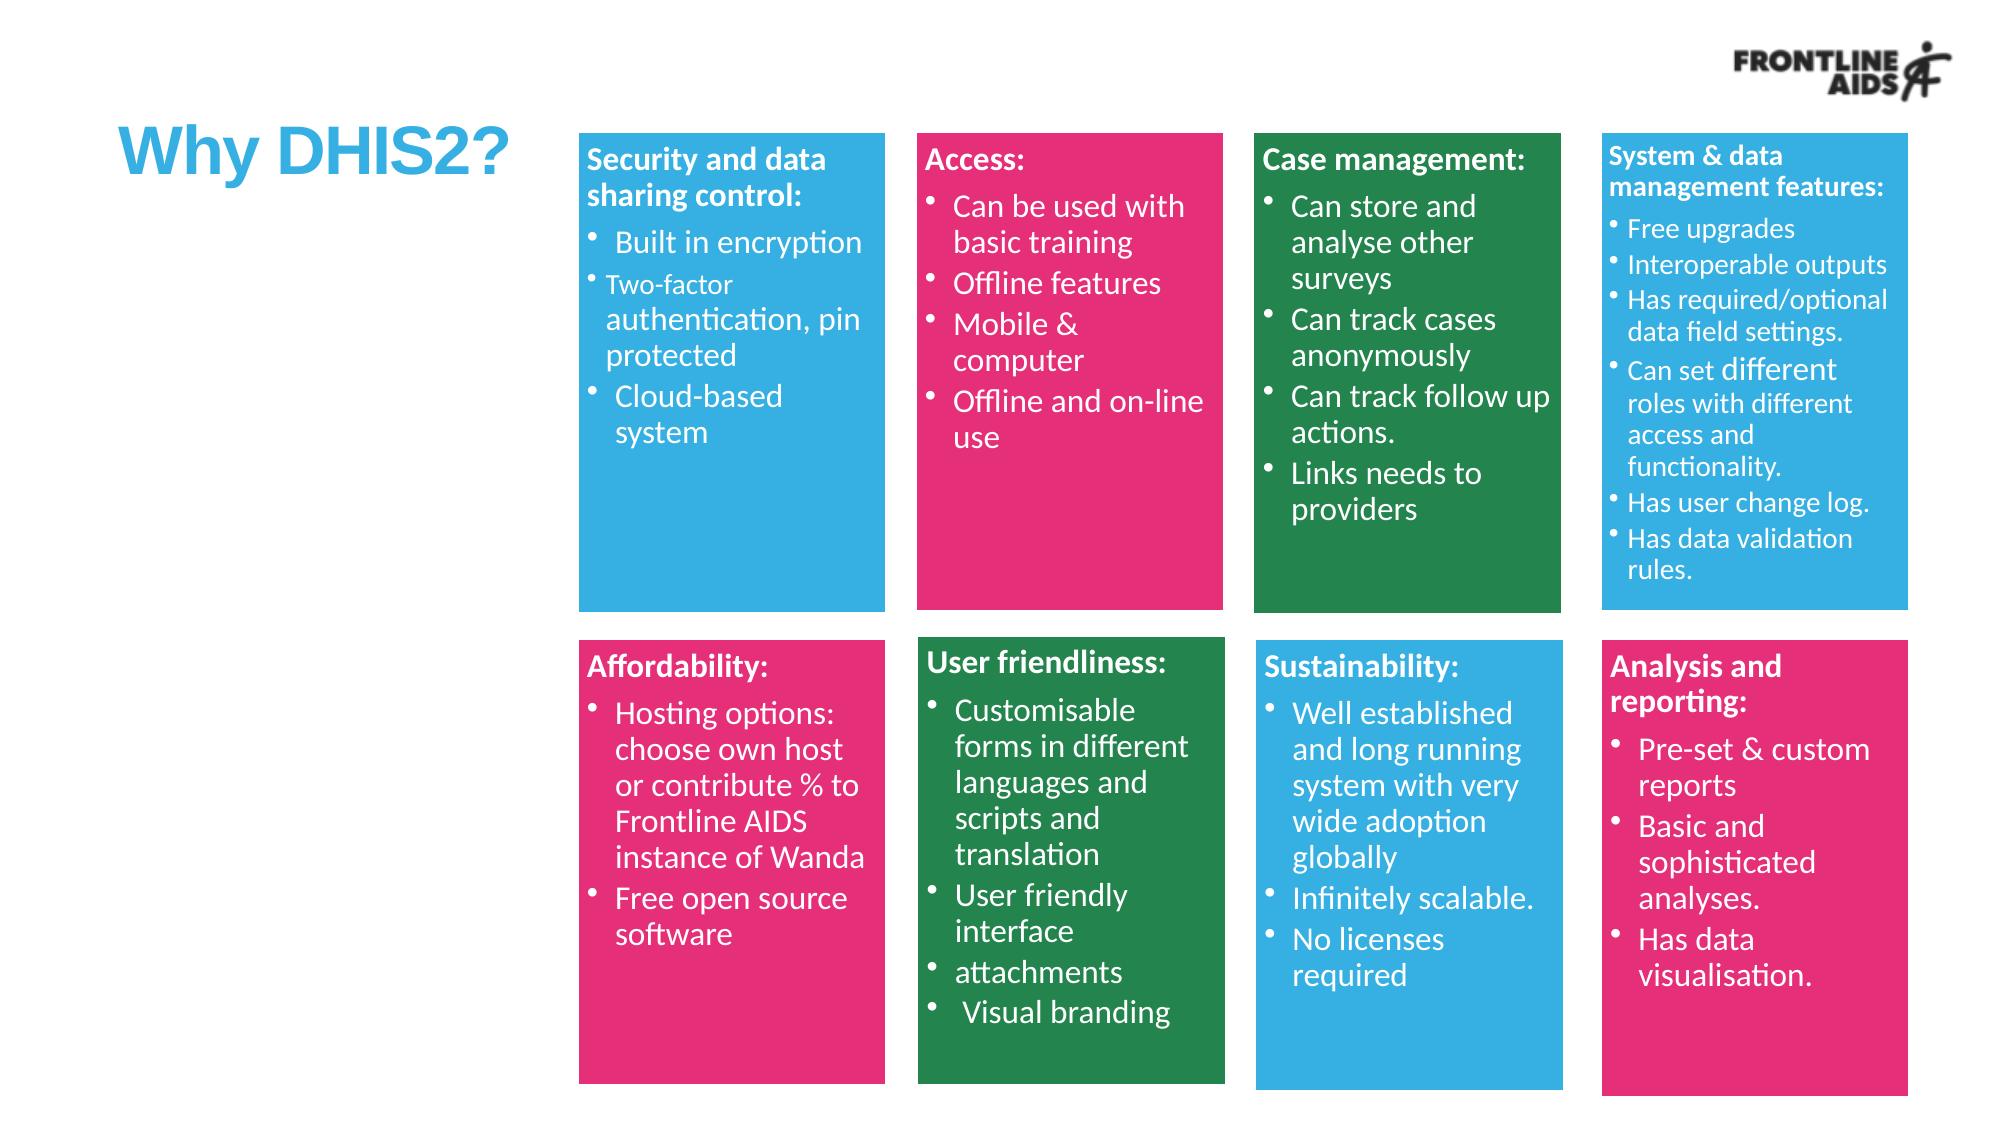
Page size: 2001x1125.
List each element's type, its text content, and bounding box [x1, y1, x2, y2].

title Why DHIS2? [118, 108, 1427, 274]
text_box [576, 131, 1910, 1125]
